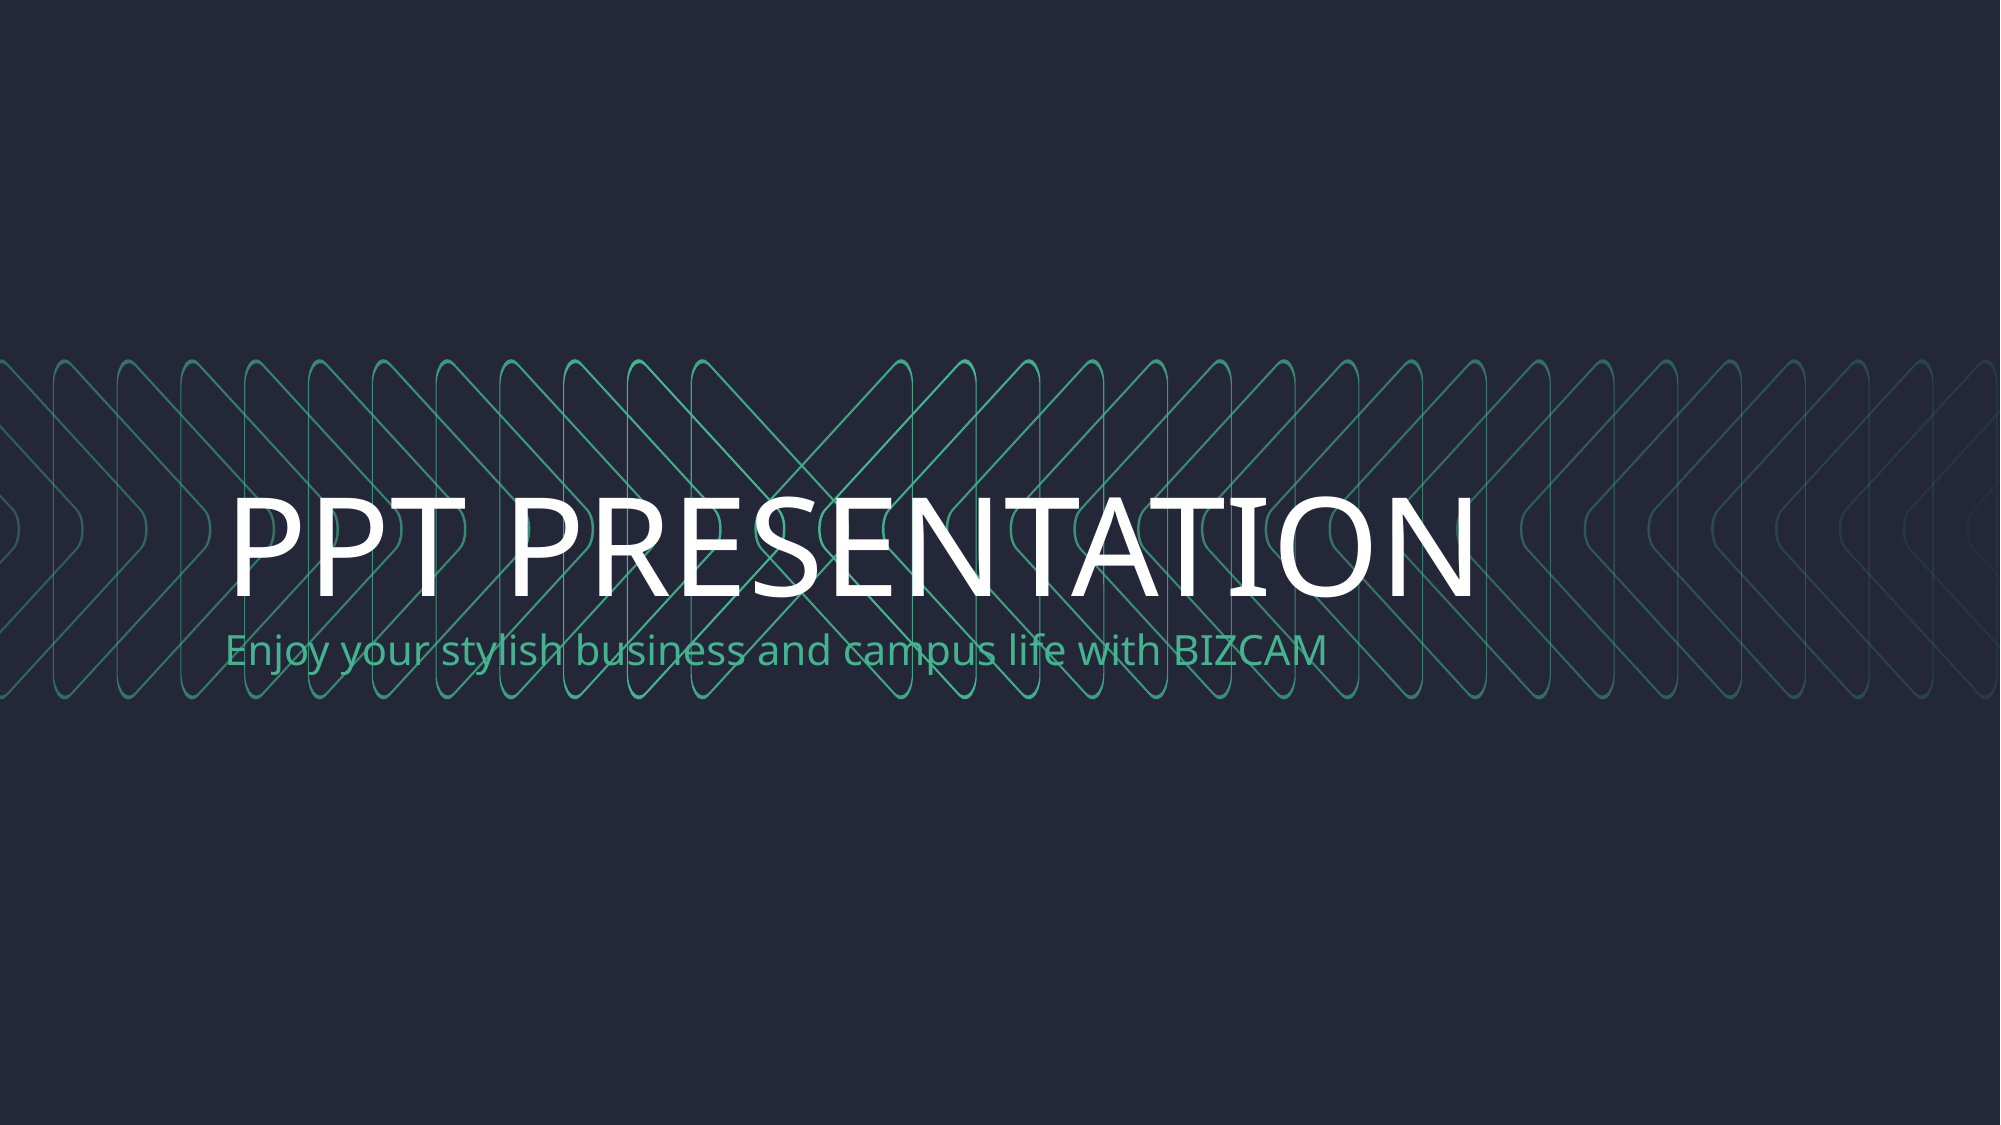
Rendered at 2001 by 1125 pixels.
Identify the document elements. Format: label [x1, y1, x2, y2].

text_box [0, 359, 754, 700]
text_box [754, 359, 2000, 700]
